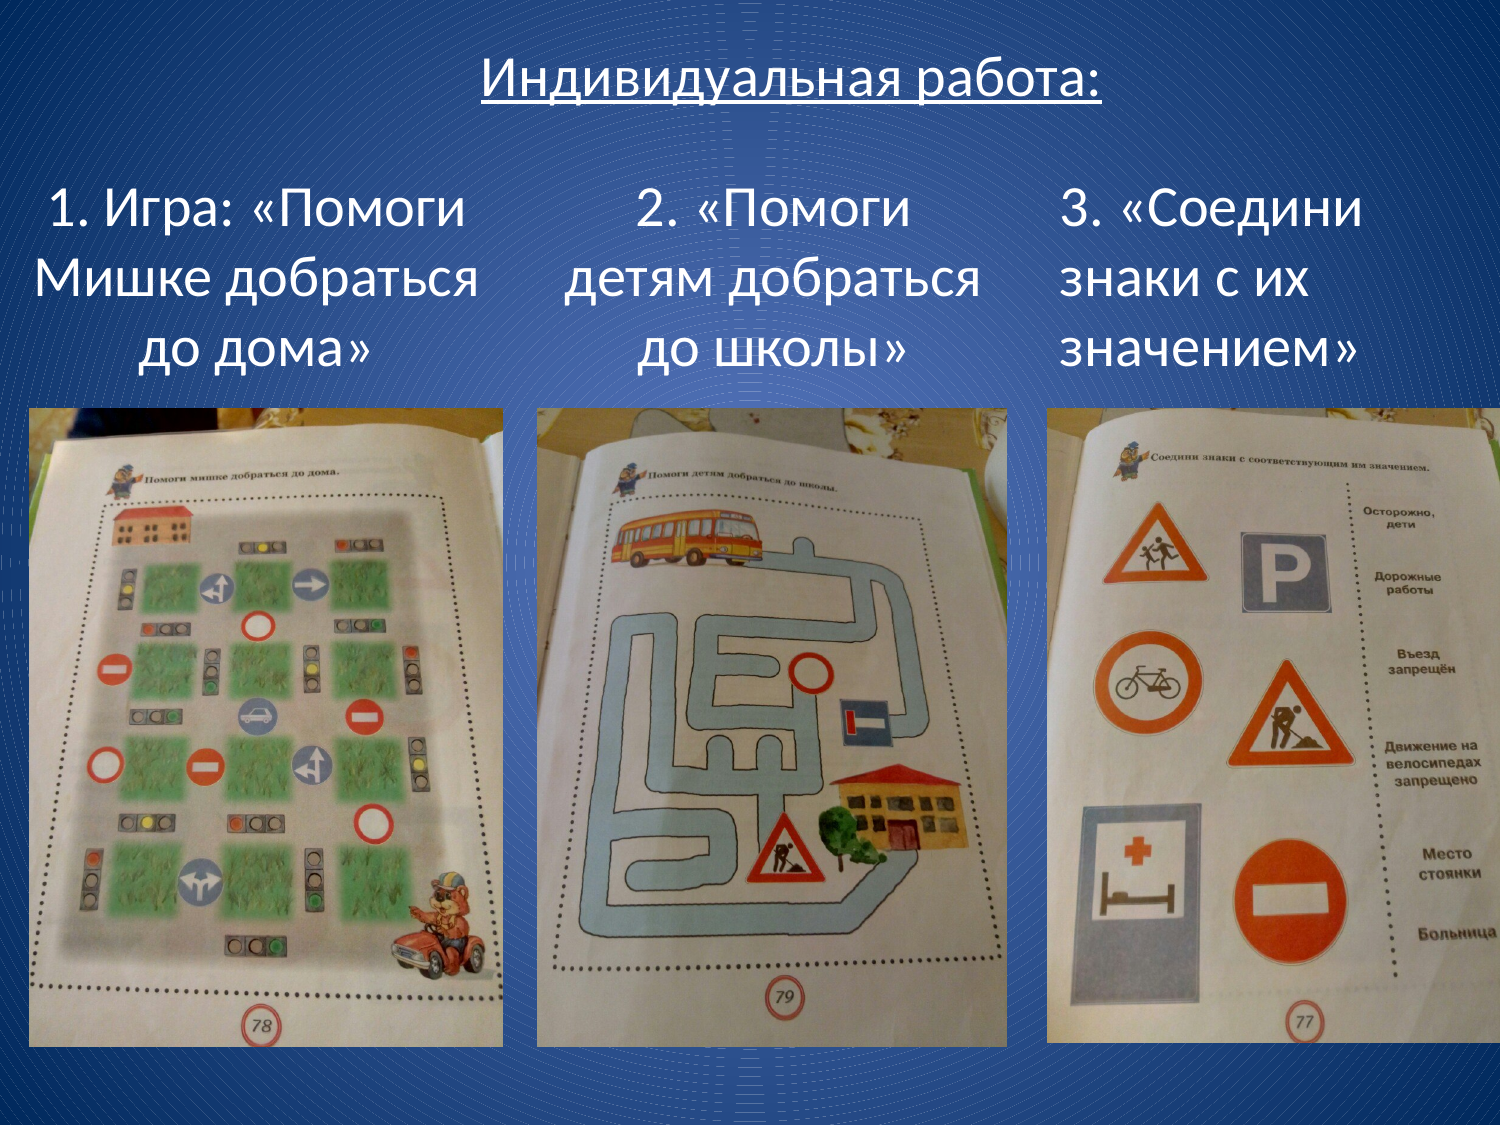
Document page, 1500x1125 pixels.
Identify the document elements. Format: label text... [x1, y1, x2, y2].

text_box 1. Игра: «Помоги Мишке добраться до дома» [0, 160, 514, 386]
text_box Индивидуальная работа: [348, 30, 1235, 116]
picture [1047, 408, 1500, 1043]
picture [29, 408, 503, 1048]
picture [537, 408, 1008, 1048]
text_box 2. «Помоги детям добраться до школы» [549, 160, 999, 386]
text_box 3. «Соедини знаки с их значением» [1045, 160, 1471, 386]
